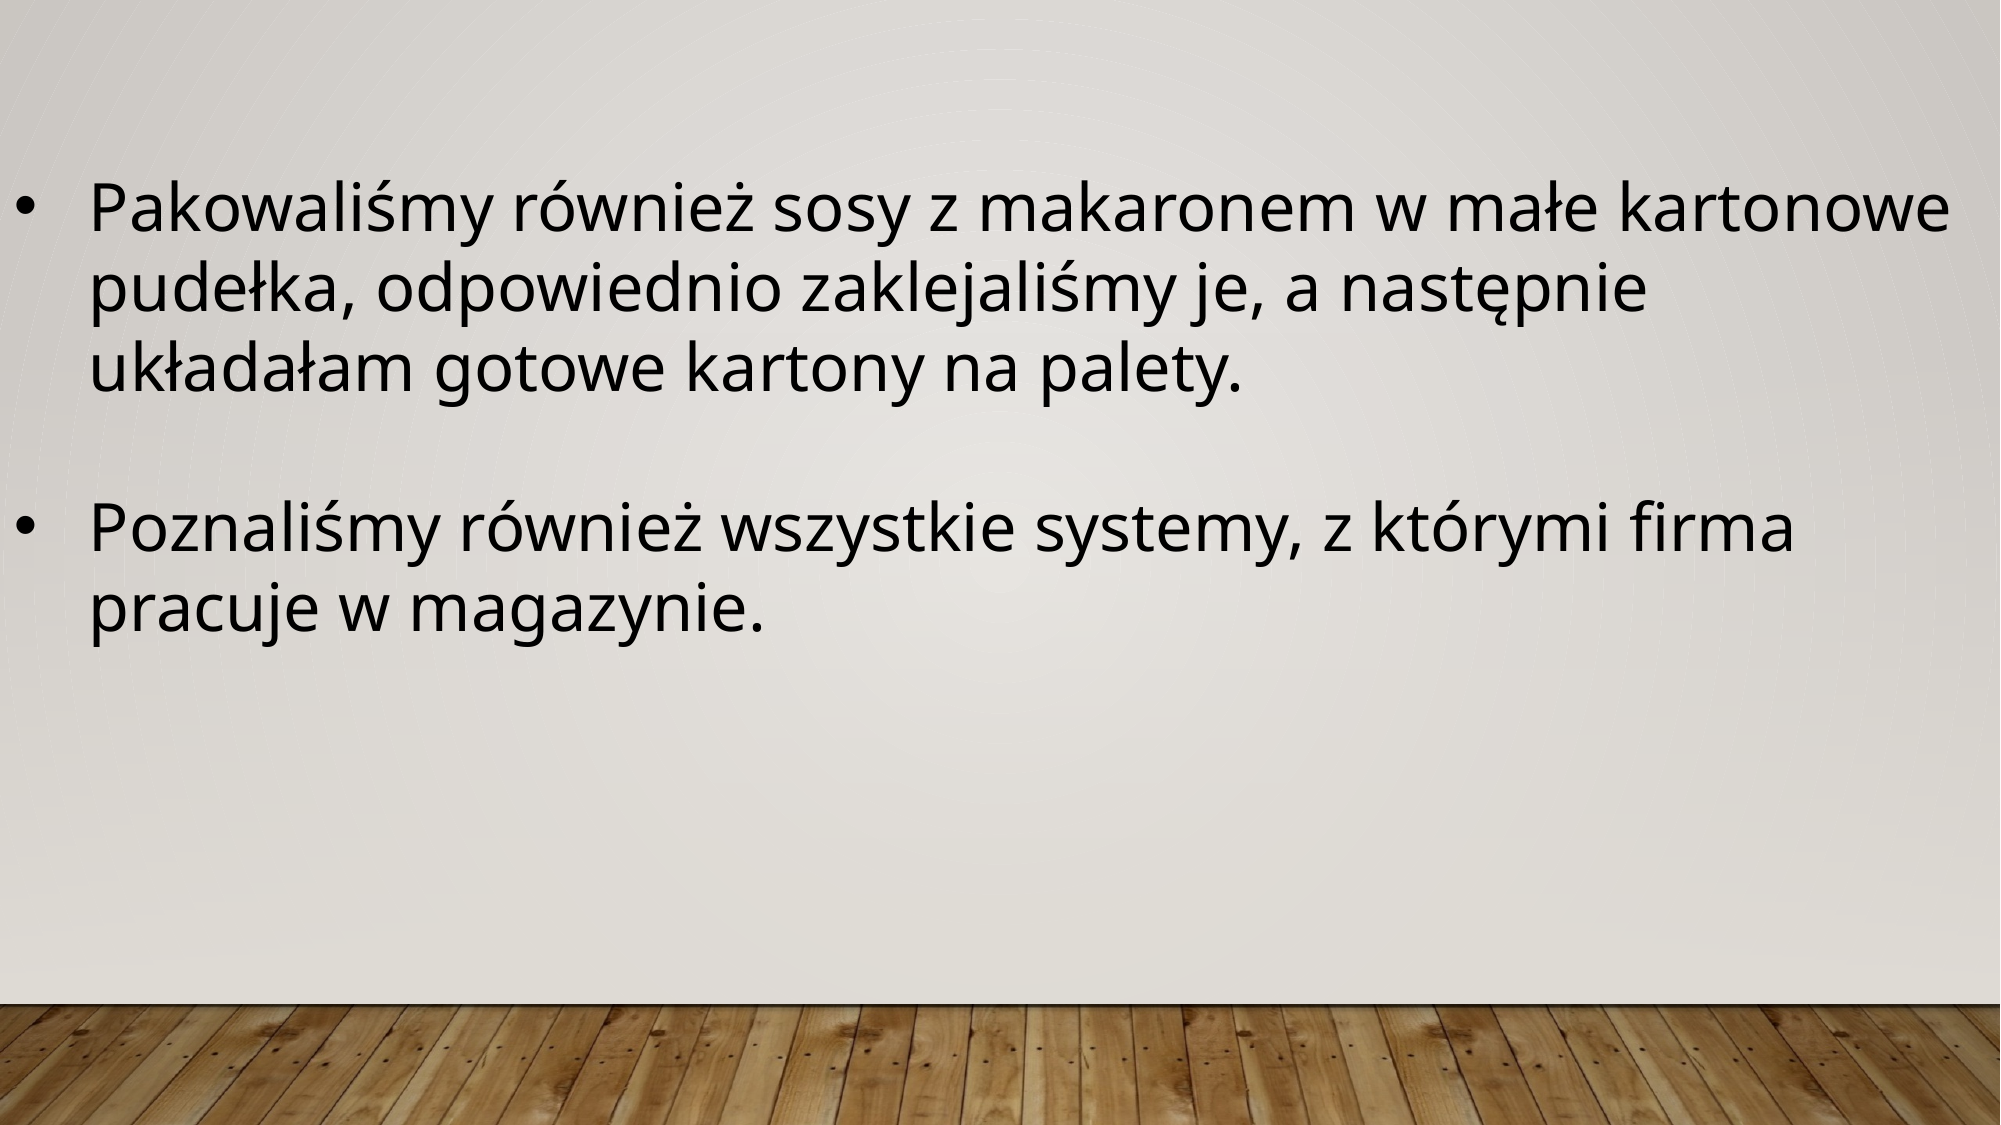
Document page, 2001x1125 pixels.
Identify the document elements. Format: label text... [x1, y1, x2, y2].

picture [0, 1004, 2000, 1125]
text_box Pakowaliśmy również sosy z makaronem w małe kartonowe pudełka, odpowiednio zaklejaliśmy je, a następnie układałam gotowe kartony na palety. Poznaliśmy również wszystkie systemy, z którymi firma pracuje w magazynie. [0, 157, 2000, 652]
